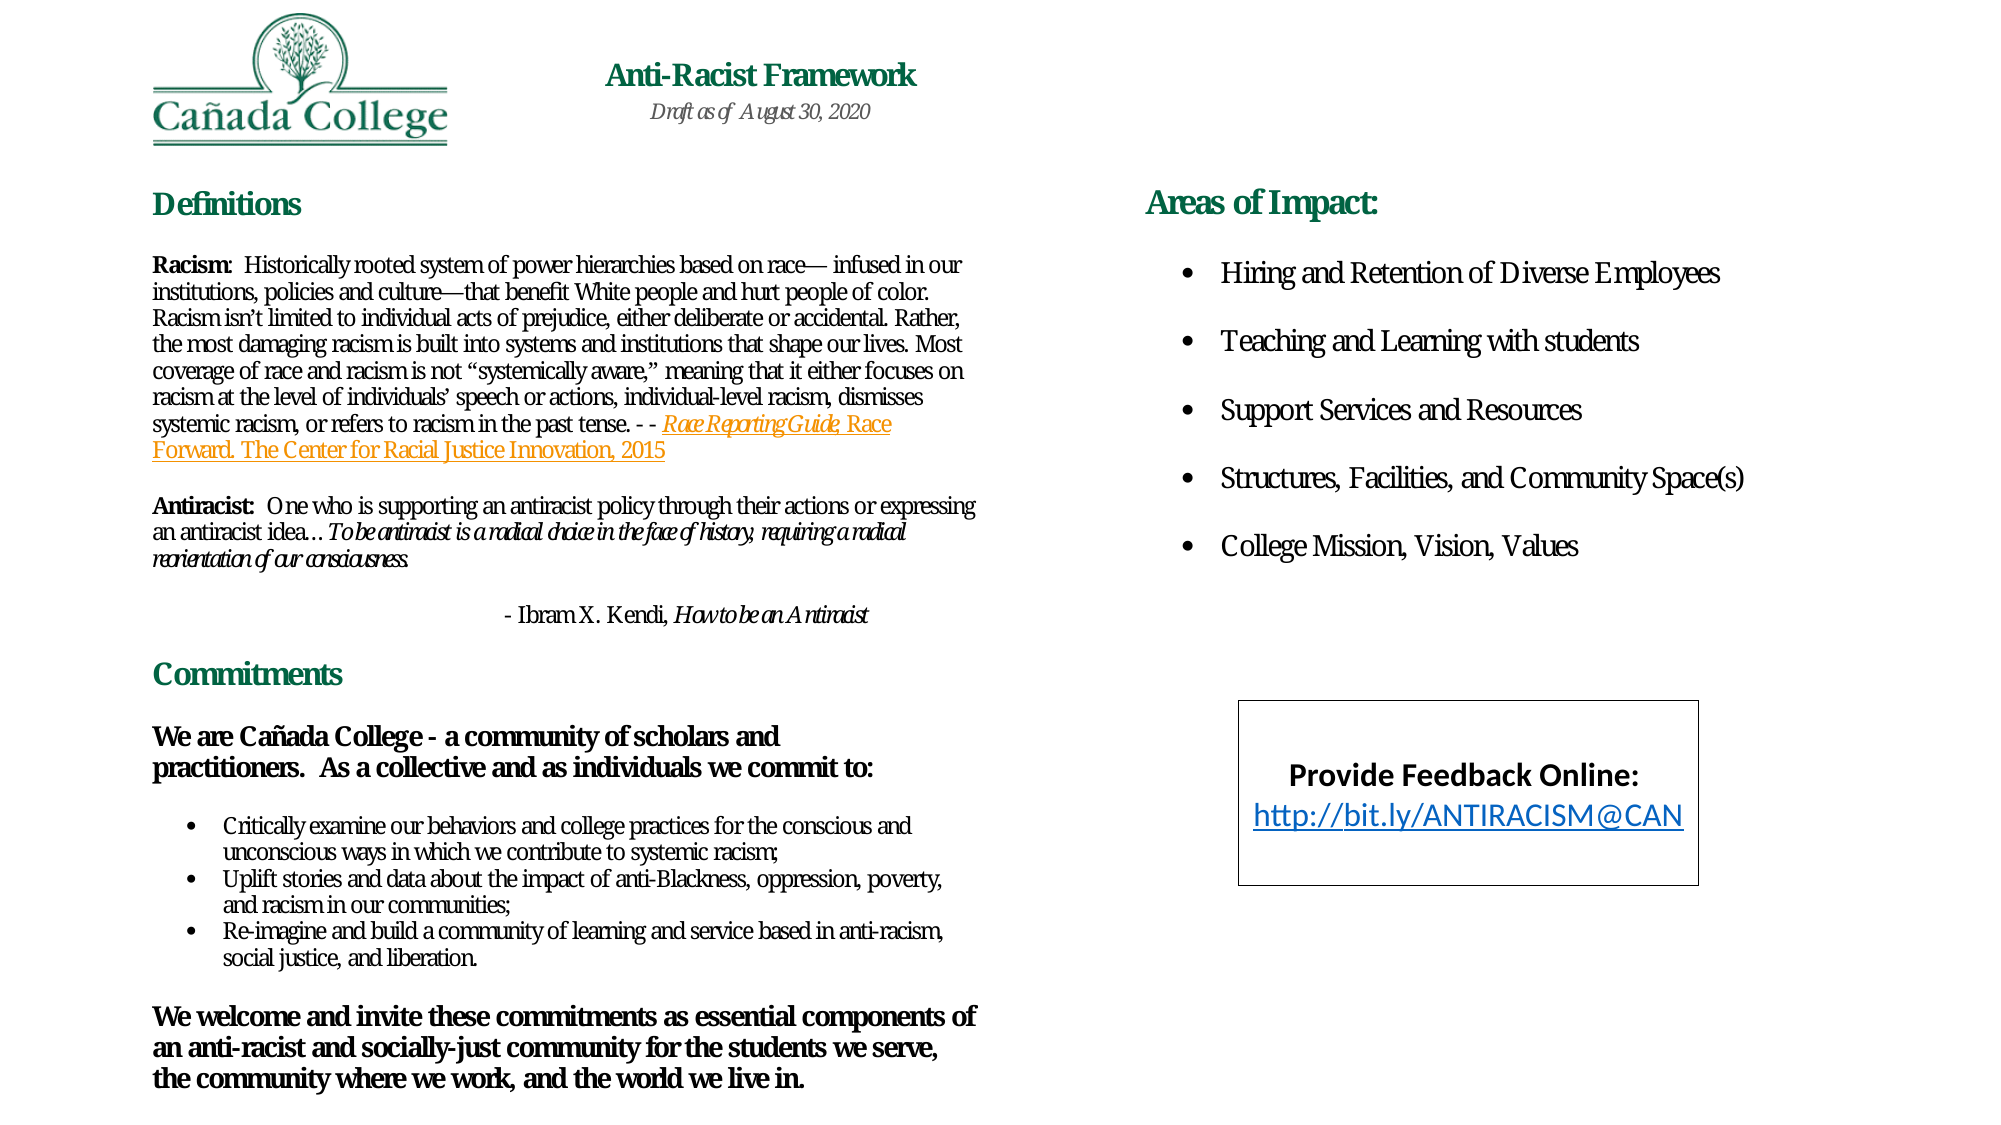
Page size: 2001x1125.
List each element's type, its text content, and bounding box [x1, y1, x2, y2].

picture [1145, 185, 2000, 596]
text_box Provide Feedback Online: http://bit.ly/ANTIRACISM@CAN [1238, 700, 1699, 886]
picture [152, 12, 980, 1125]
